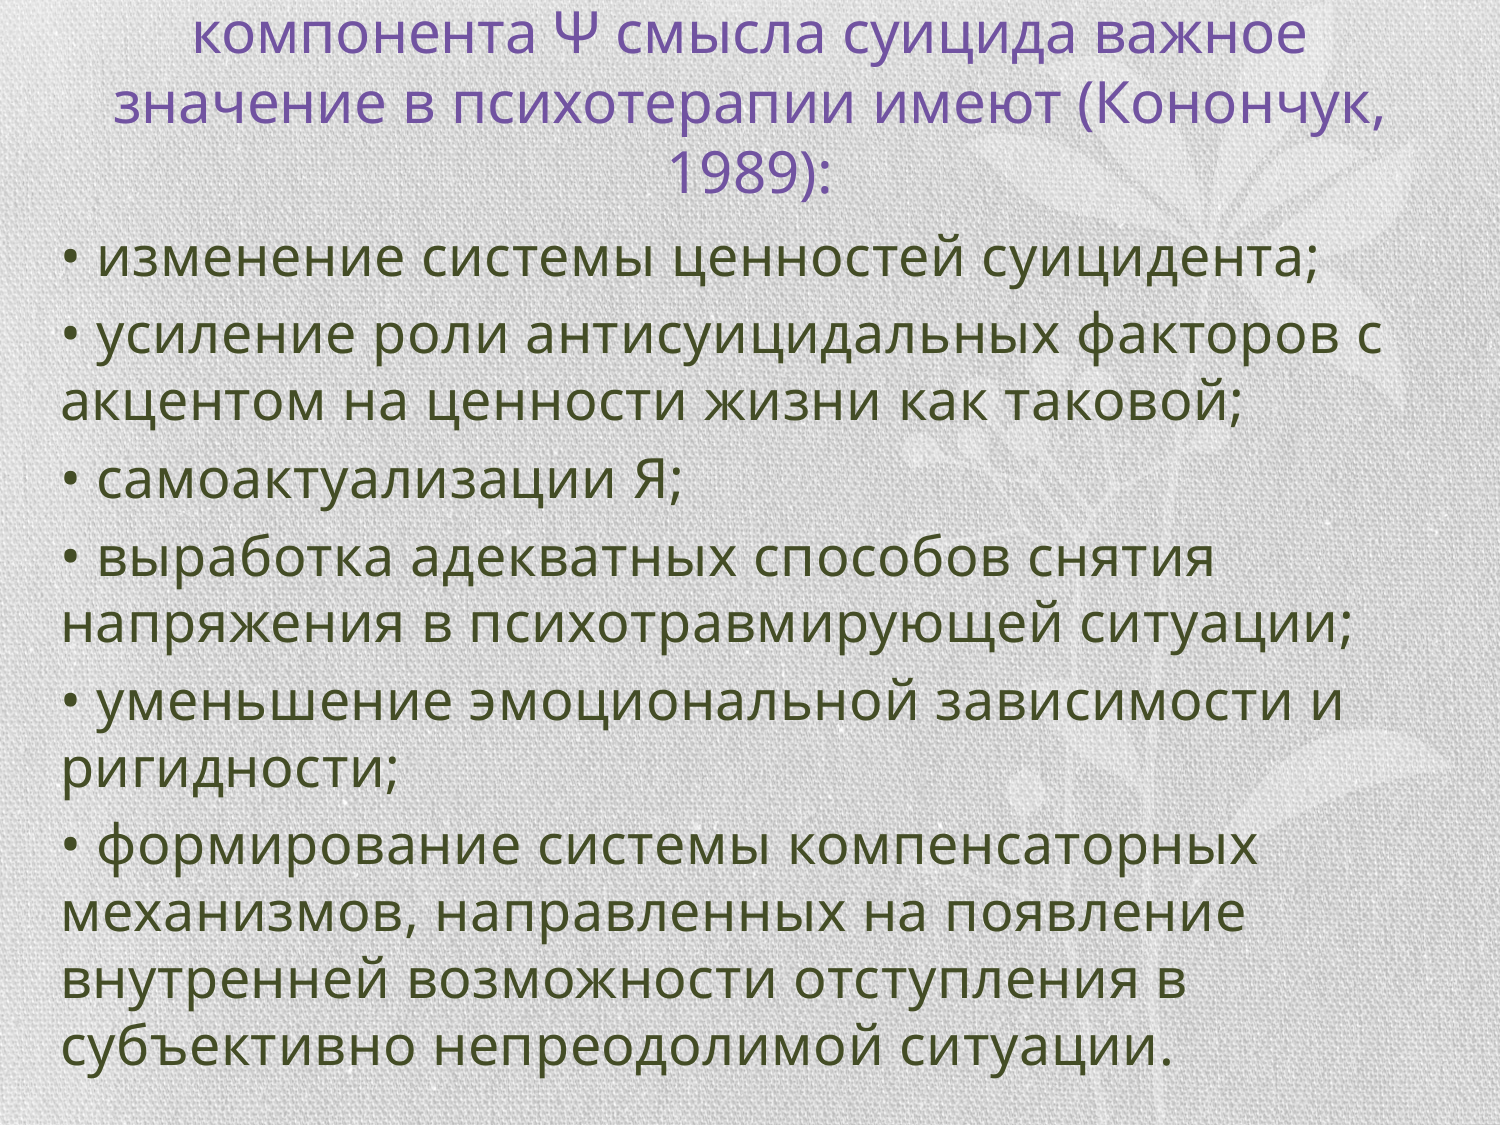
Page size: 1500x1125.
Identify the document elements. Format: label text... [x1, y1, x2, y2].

title В зависимости от преобладания того или иного компонента Ψ смысла суицида важное значение в психотерапии имеют (Конончук, 1989): [45, 37, 1455, 213]
list • изменение системы ценностей суицидента; • усиление роли антисуицидальных факторов с акцентом на ценности жизни как таковой; • самоактуализации Я; • выработка адекватных способов снятия напряжения в психотравмирующей ситуации; • уменьшение эмоциональной зависимости и ригидности; • формирование системы компенсаторных механизмов, направленных на появление внутренней возможности отступления в субъективно непреодолимой ситуации. [45, 213, 1455, 1094]
